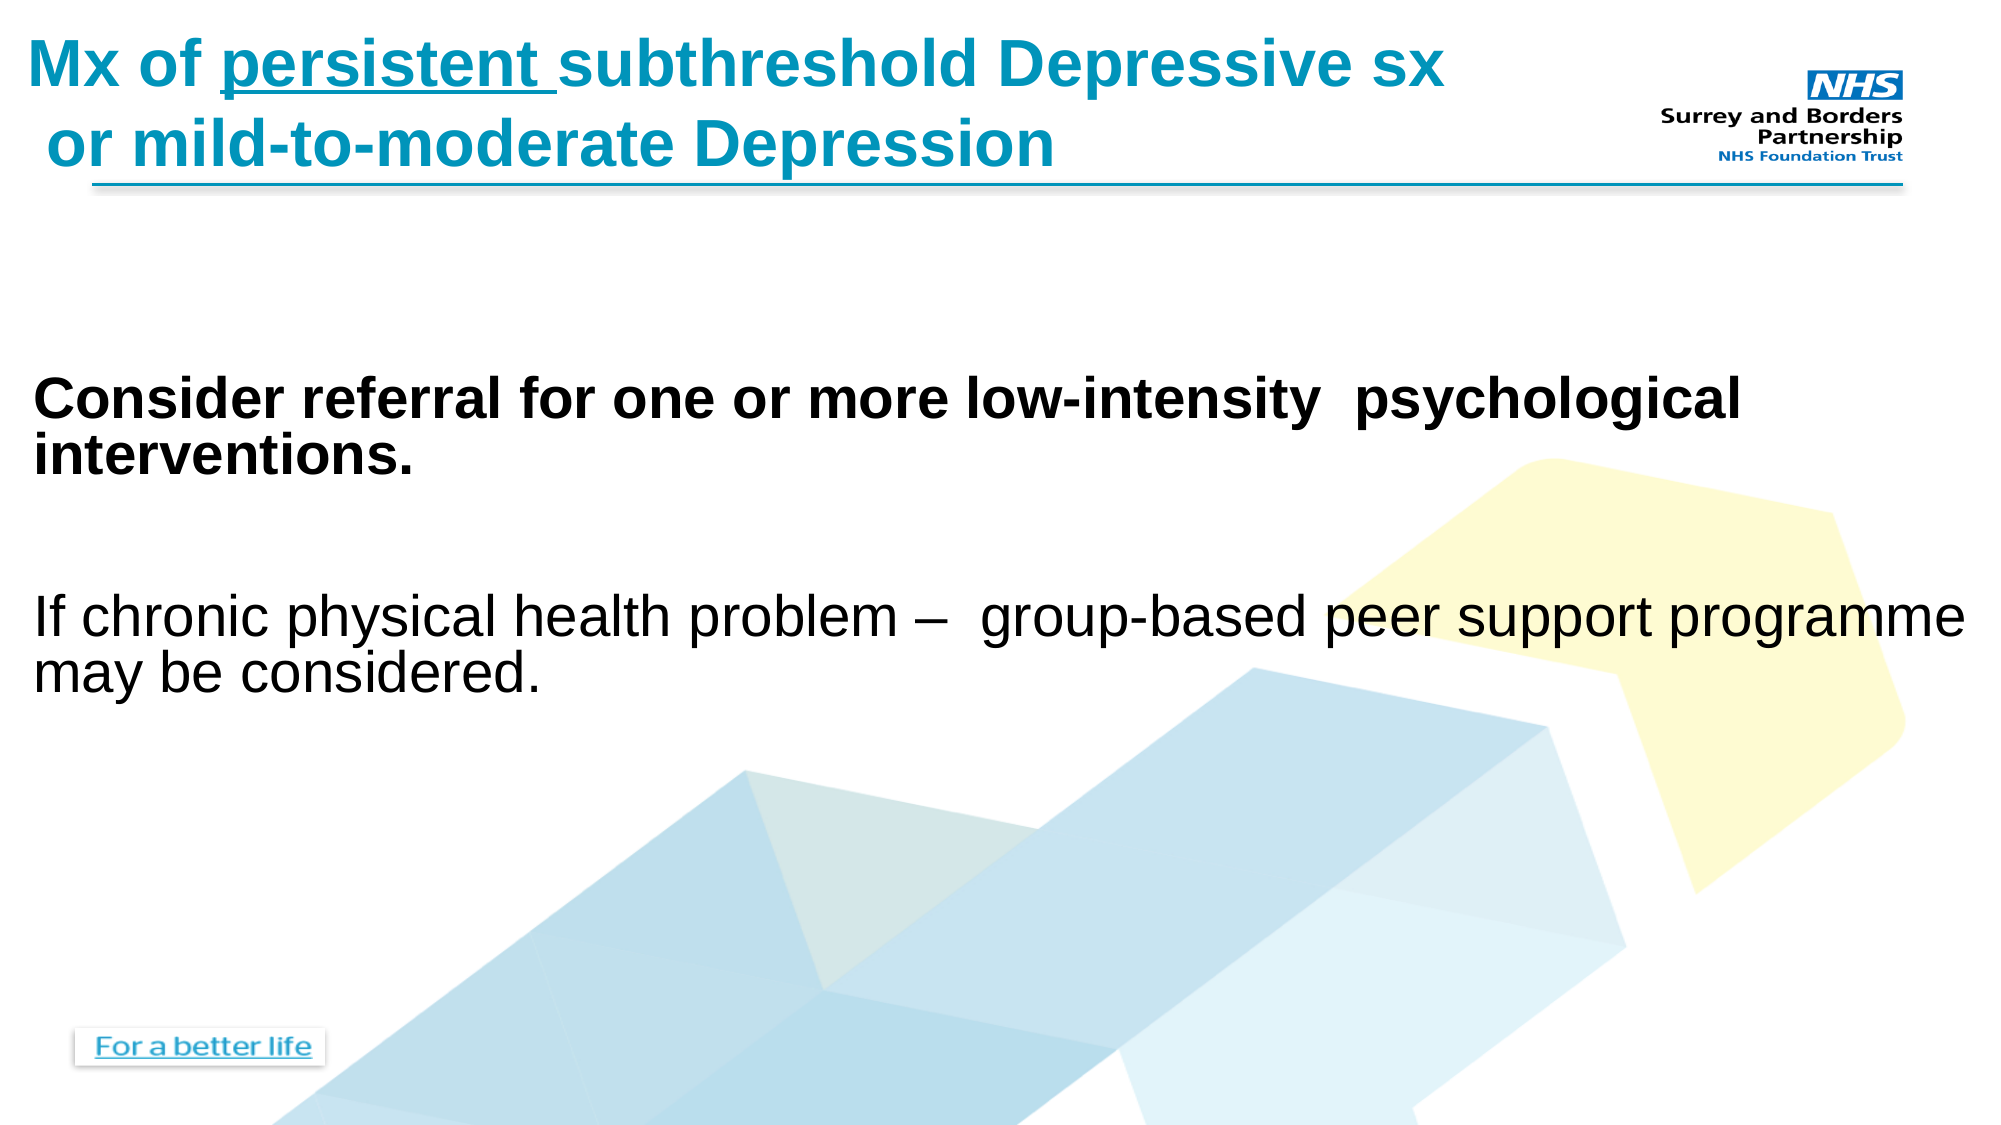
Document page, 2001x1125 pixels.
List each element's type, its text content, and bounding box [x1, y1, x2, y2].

picture [1828, 70, 1903, 161]
picture [271, 1017, 1907, 1125]
list Consider referral for one or more low-intensity psychological interventions. If chronic physical health problem – group-based peer support programme may be considered. [33, 278, 1977, 1017]
title Mx of persistent subthreshold Depressive sx or mild-to-moderate Depression [27, 19, 1828, 208]
picture [94, 1036, 313, 1059]
